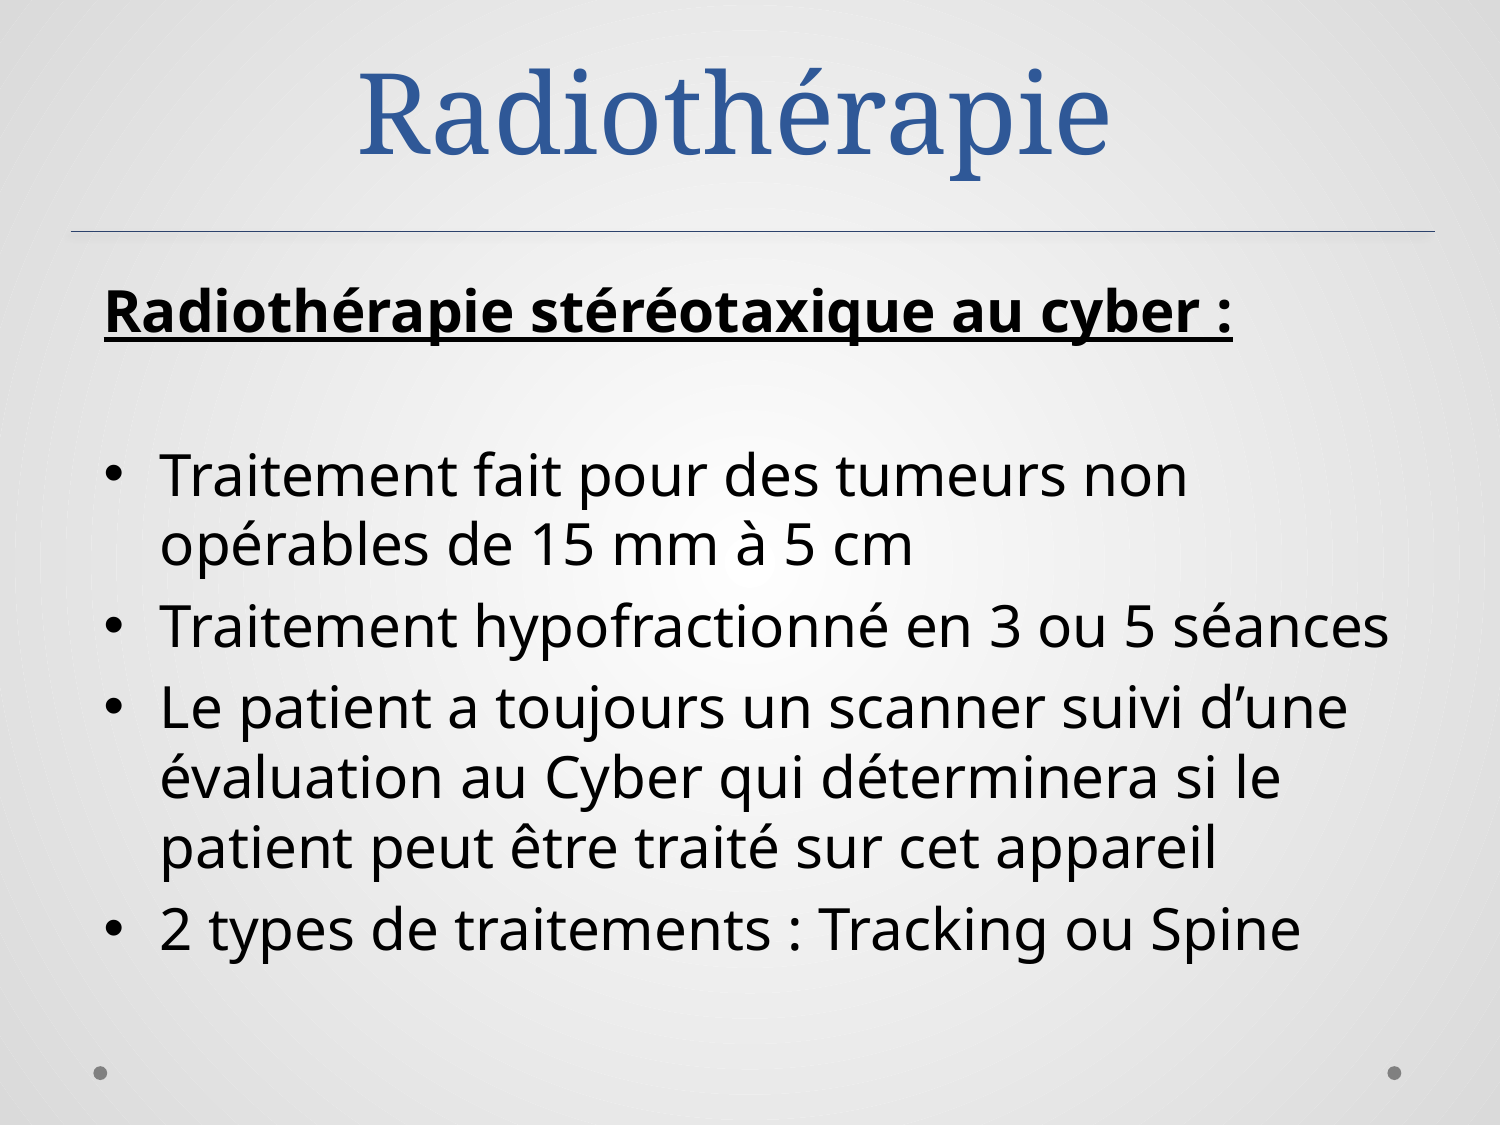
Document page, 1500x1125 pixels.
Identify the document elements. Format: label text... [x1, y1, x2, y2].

title Radiothérapie [75, 0, 1425, 185]
list Radiothérapie stéréotaxique au cyber : Traitement fait pour des tumeurs non opérables de 15 mm à 5 cm Traitement hypofractionné en 3 ou 5 séances Le patient a toujours un scanner suivi d’une évaluation au Cyber qui déterminera si le patient peut être traité sur cet appareil 2 types de traitements : Tracking ou Spine [88, 267, 1459, 1106]
